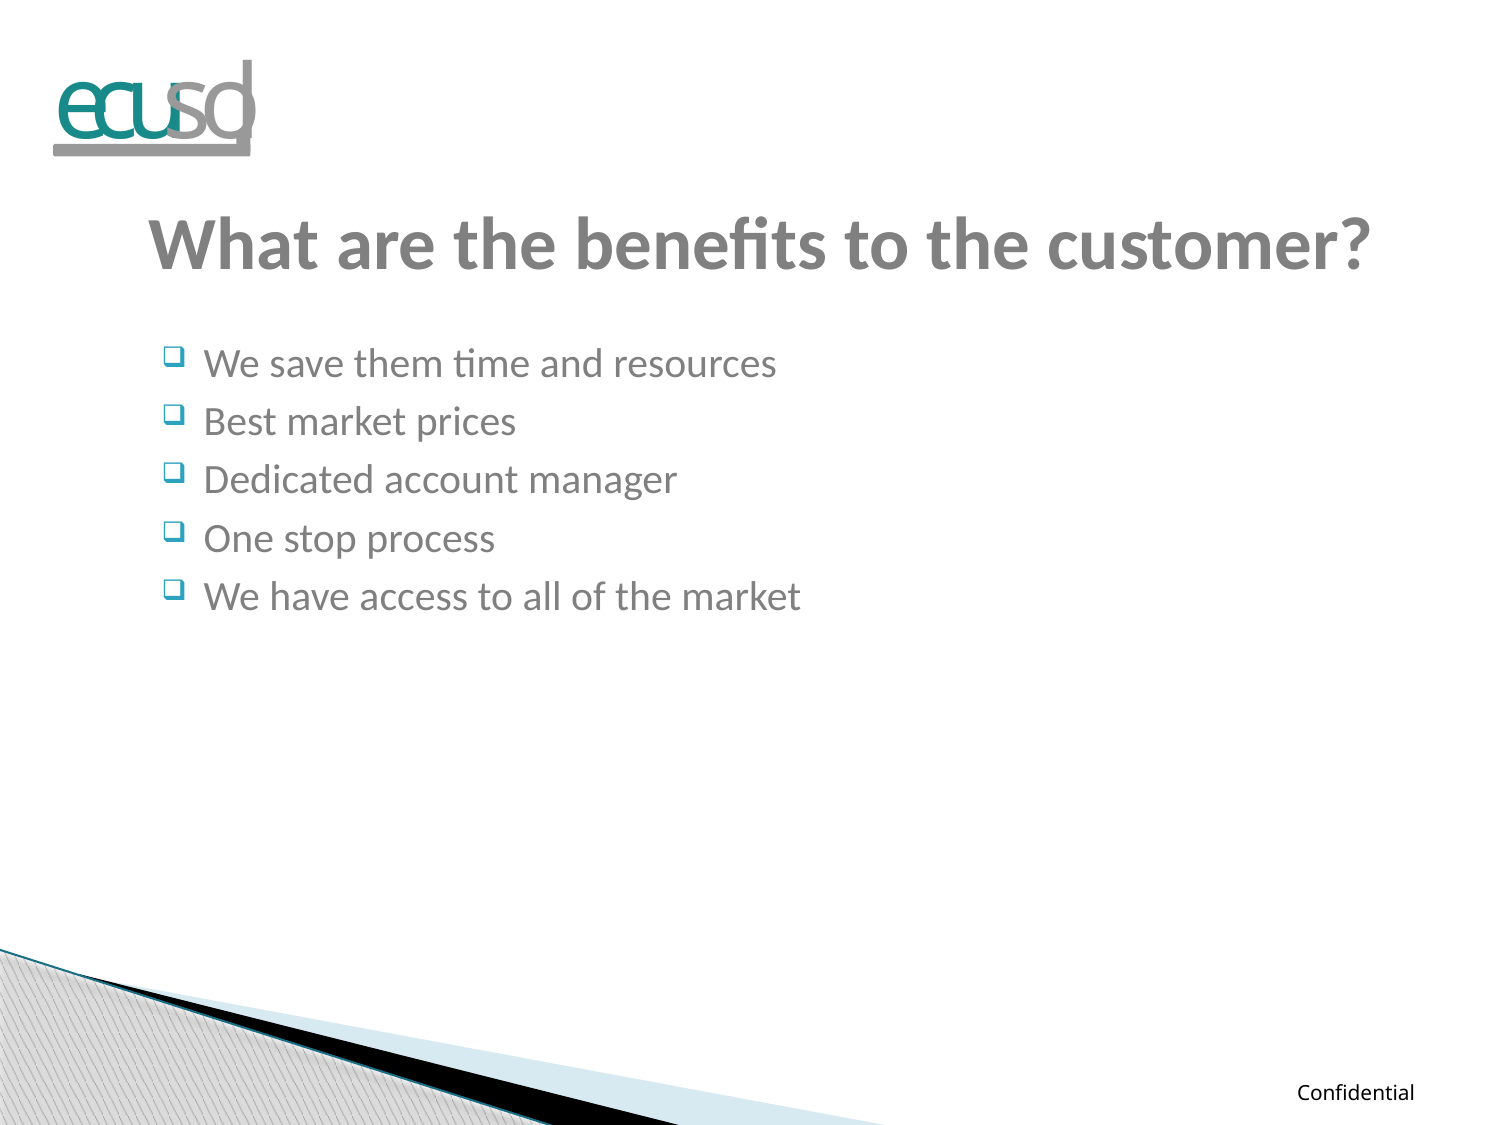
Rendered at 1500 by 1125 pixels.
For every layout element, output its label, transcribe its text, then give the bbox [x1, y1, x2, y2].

text_box We save them time and resources Best market prices Dedicated account manager One stop process We have access to all of the market [128, 328, 1442, 821]
picture [52, 34, 258, 159]
text_box What are the benefits to the customer? [58, 187, 1465, 305]
footer Confidential [842, 1051, 1430, 1112]
